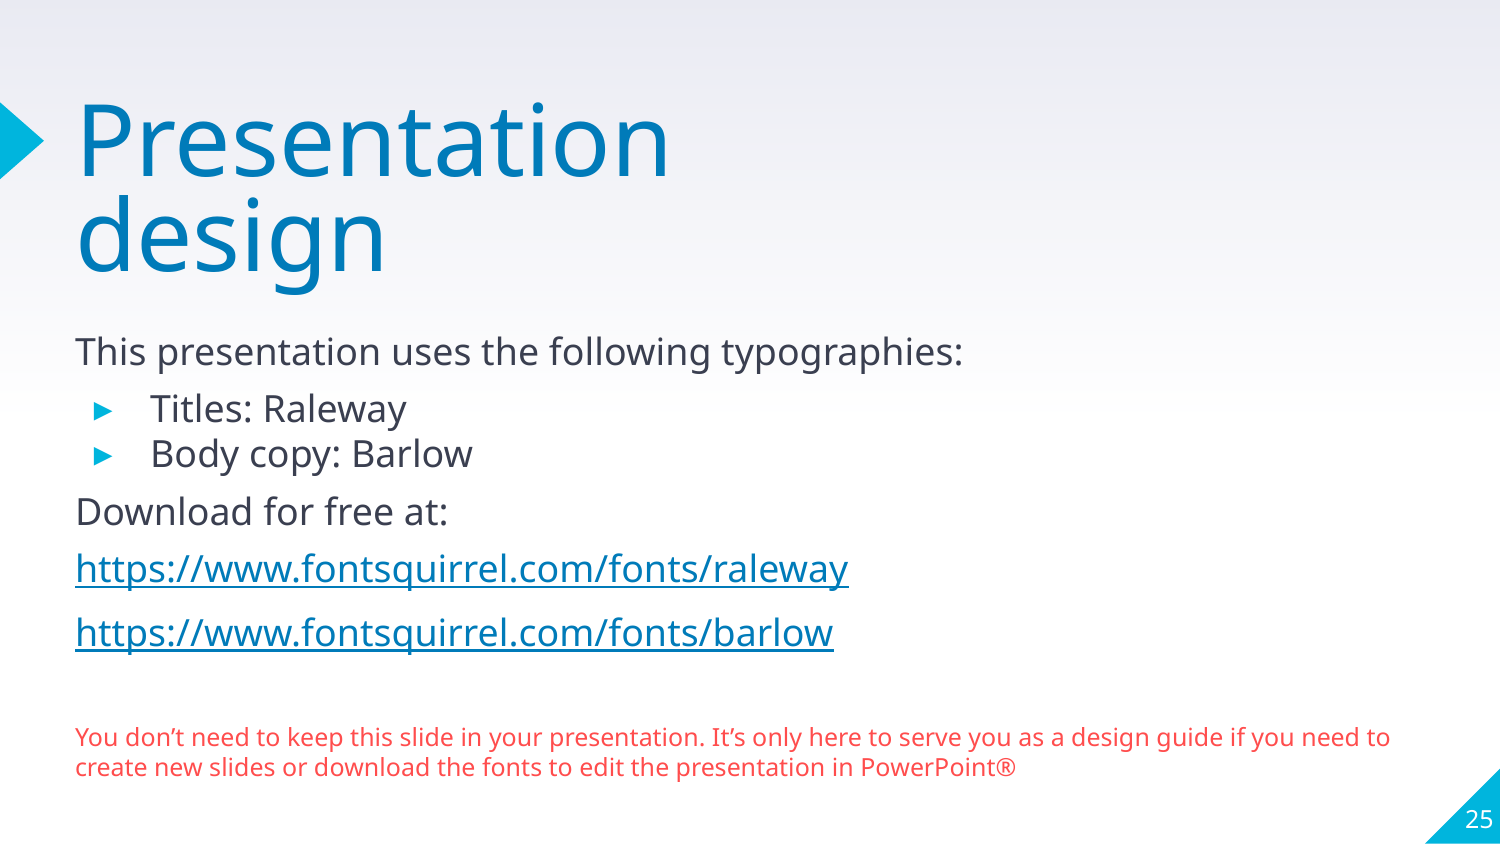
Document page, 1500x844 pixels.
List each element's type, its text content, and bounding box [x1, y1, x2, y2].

slide_number ‹#› [1418, 760, 1494, 838]
list This presentation uses the following typographies: Titles: Raleway Body copy: Barlow Download for free at: https://www.fontsquirrel.com/fonts/raleway https://www.fontsquirrel.com/fonts/barlow [75, 327, 1001, 721]
text_box You don’t need to keep this slide in your presentation. It’s only here to serve you as a design guide if you need to create new slides or download the fonts to edit the presentation in PowerPoint® [75, 721, 1419, 786]
title Presentation design [75, 99, 1001, 277]
